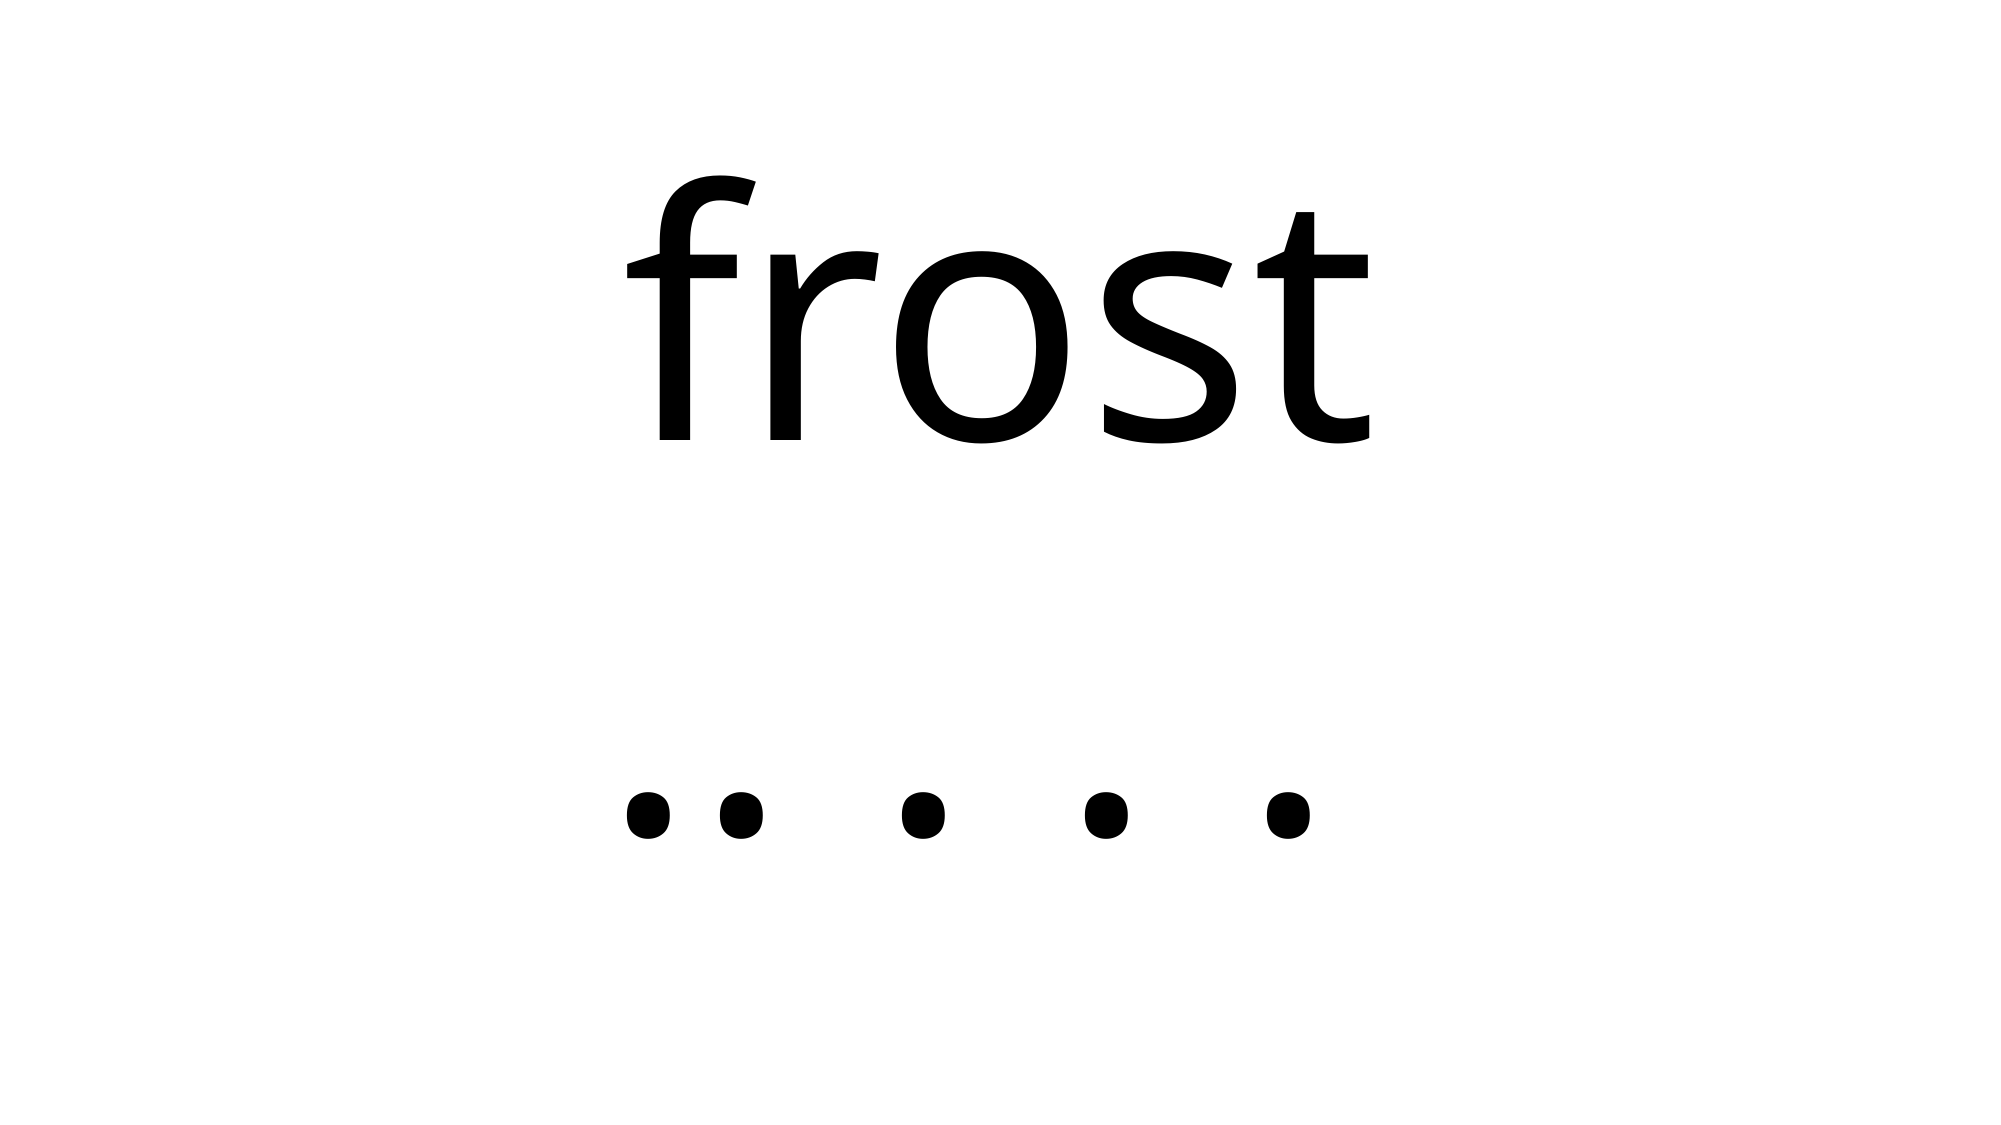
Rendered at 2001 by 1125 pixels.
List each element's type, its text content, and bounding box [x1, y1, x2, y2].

list frost .. . . . [137, 134, 1863, 1014]
